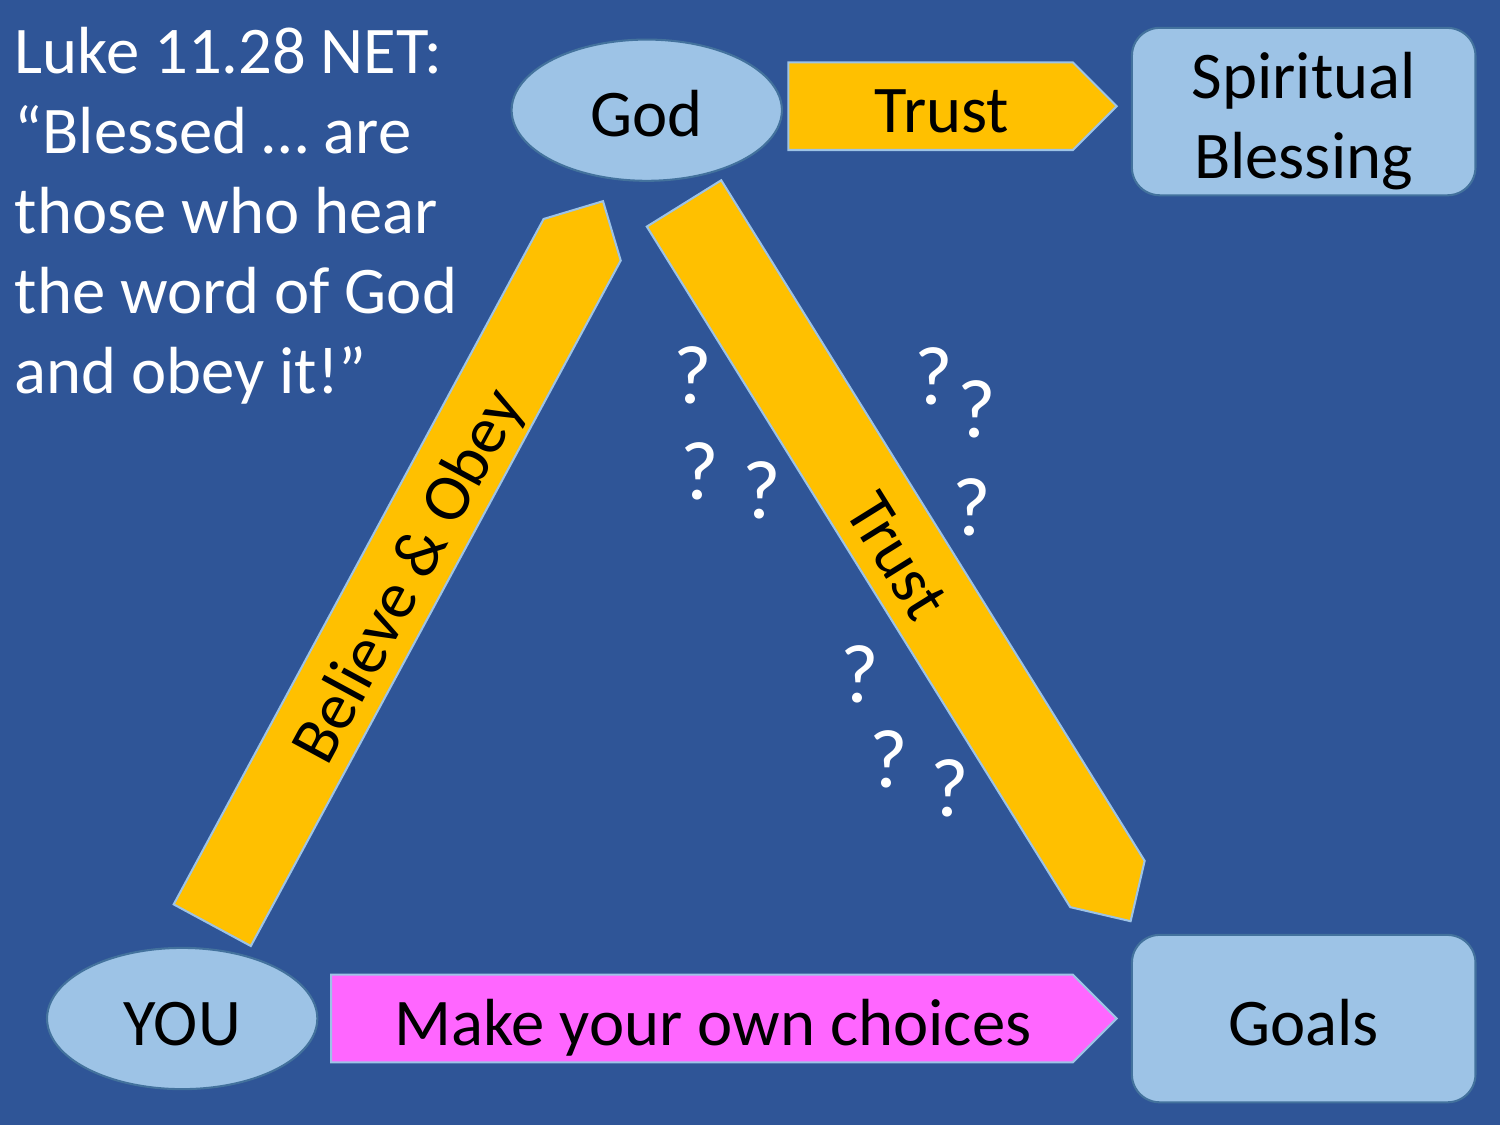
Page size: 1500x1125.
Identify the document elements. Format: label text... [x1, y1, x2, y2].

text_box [47, 27, 1476, 1103]
text_box Luke 11.28 NET: “Blessed … are those who hear the word of God and obey it!” [0, 0, 524, 415]
